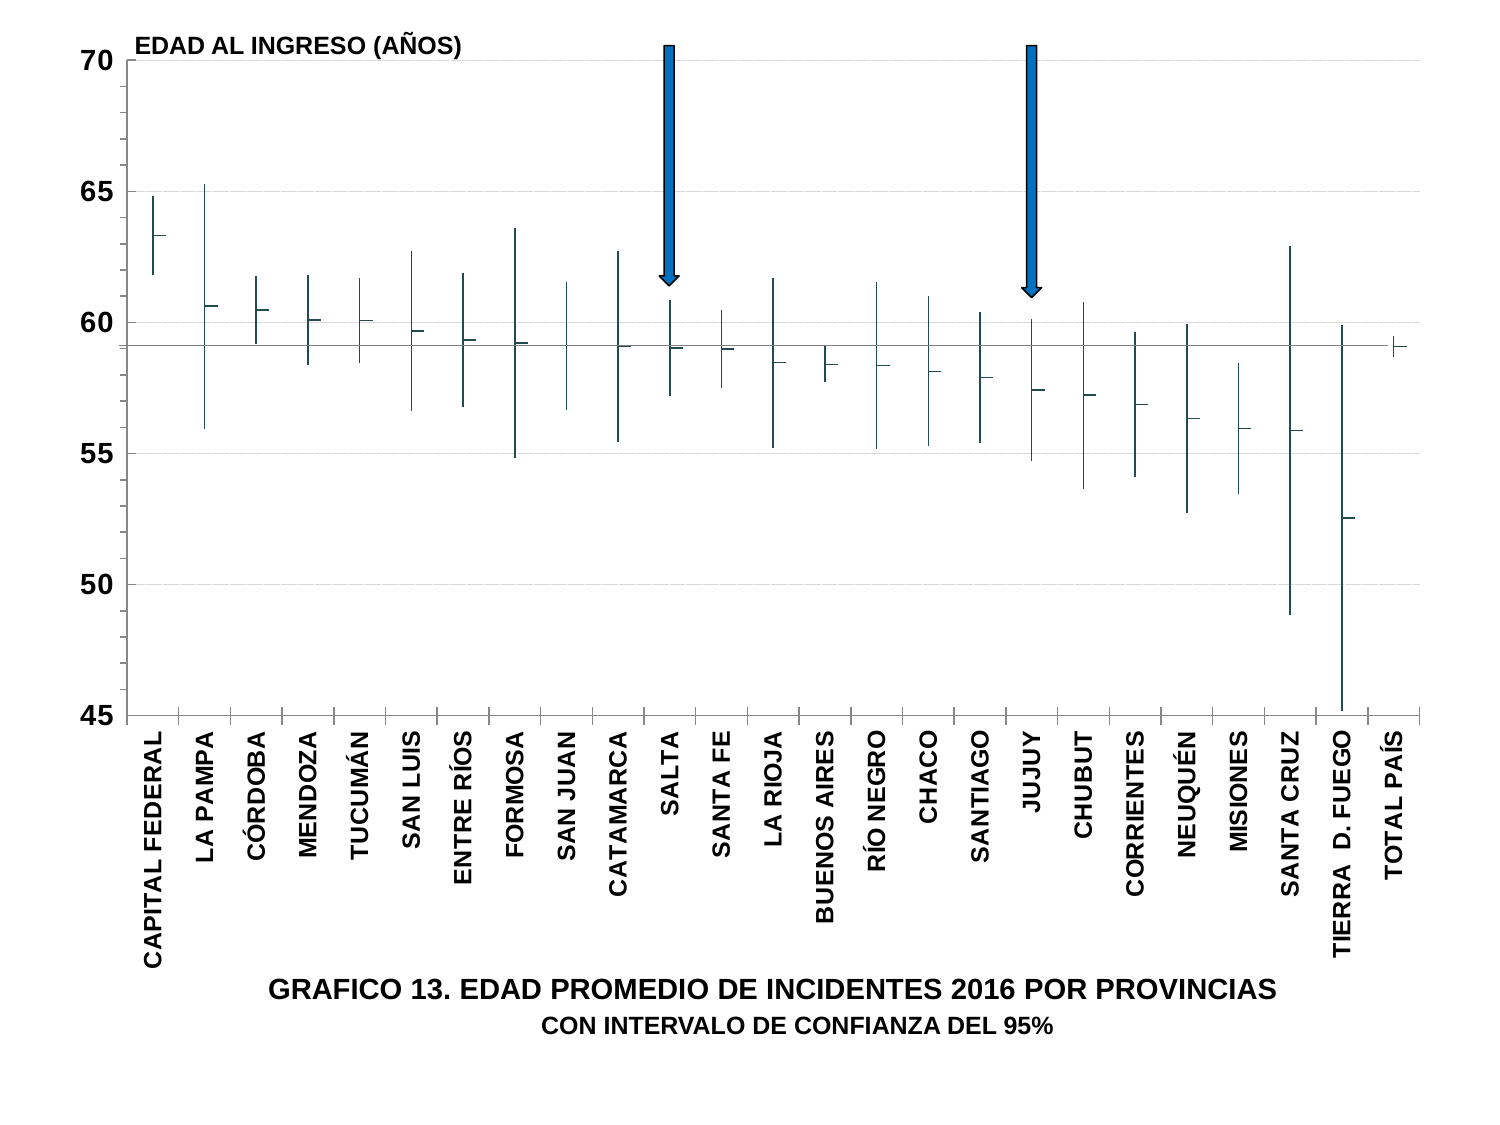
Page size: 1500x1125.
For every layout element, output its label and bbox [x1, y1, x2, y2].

text_box [40, 18, 1448, 1052]
